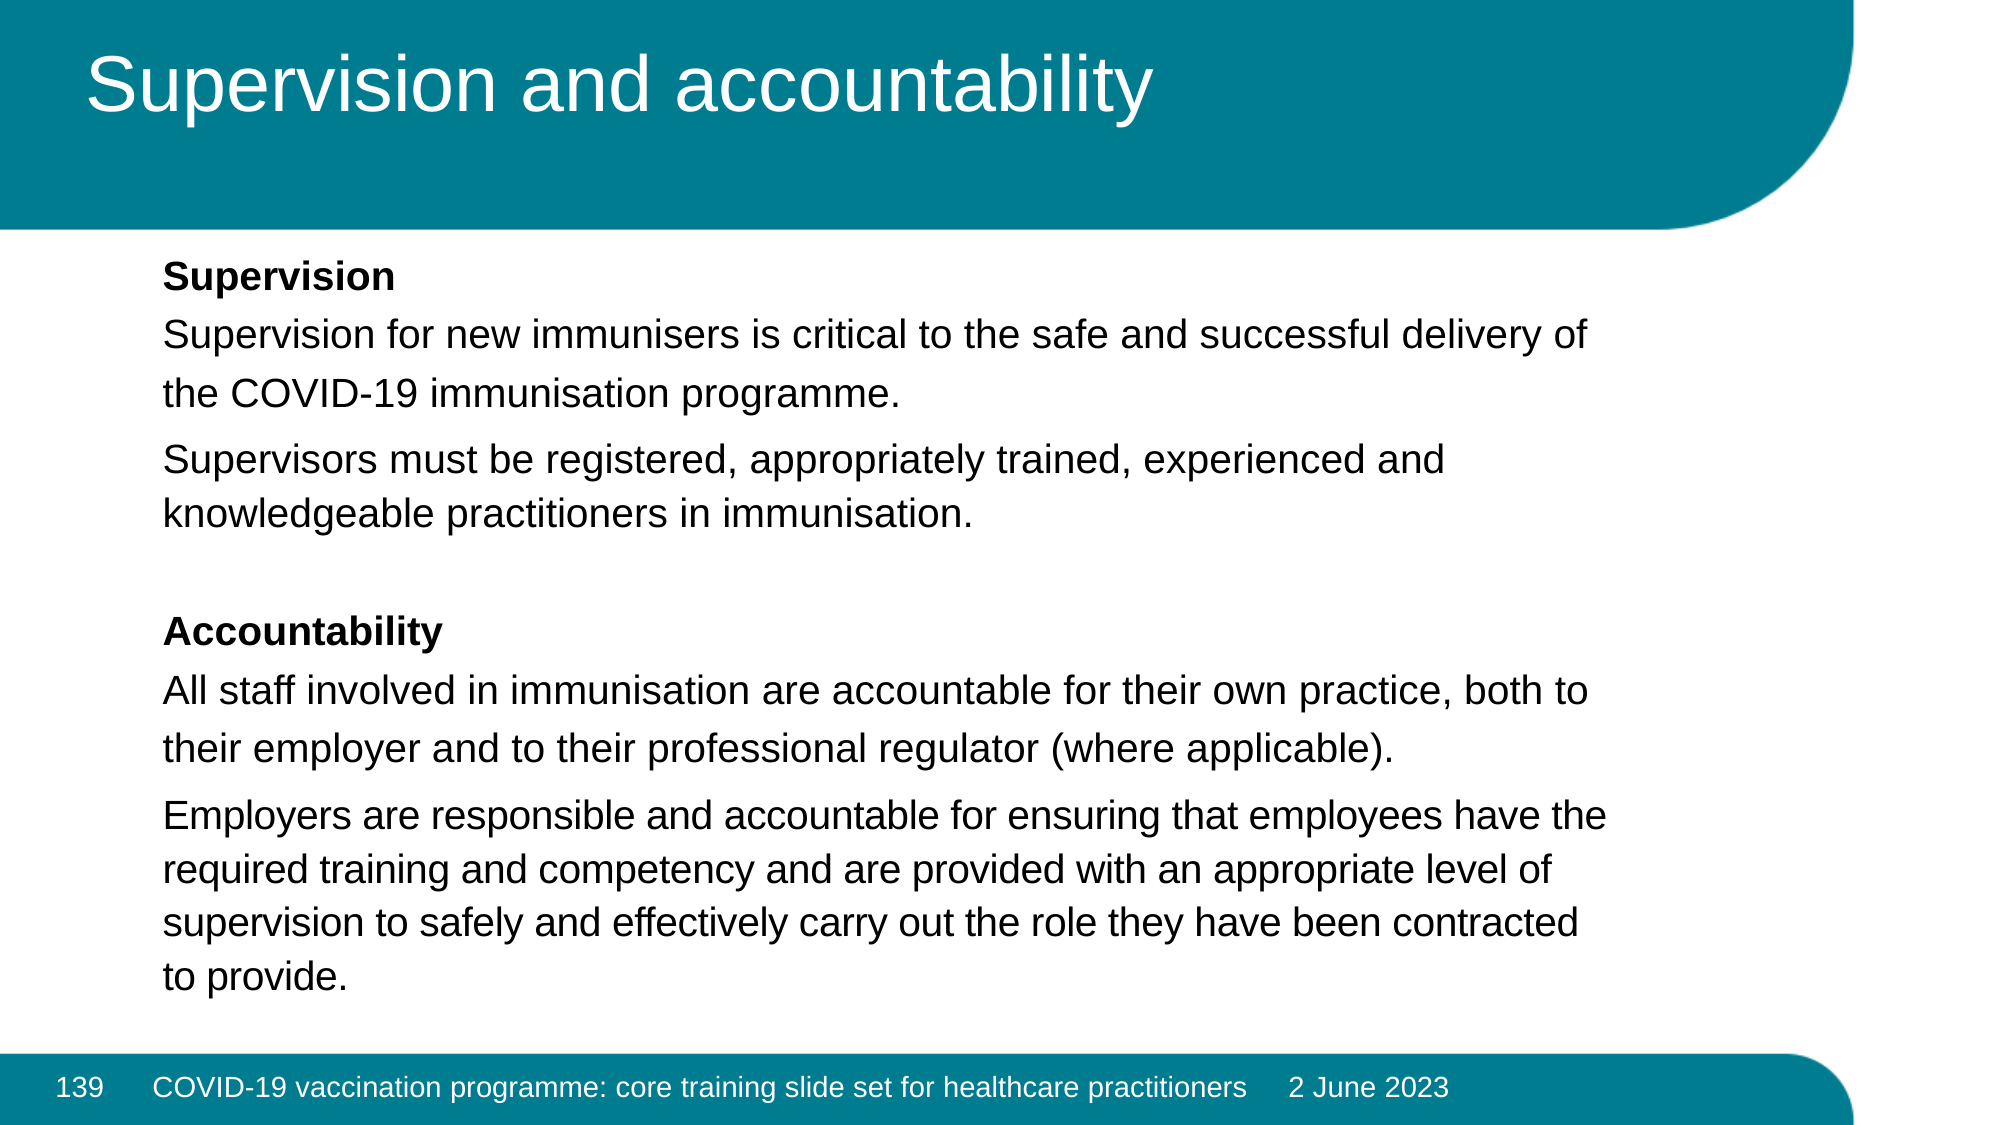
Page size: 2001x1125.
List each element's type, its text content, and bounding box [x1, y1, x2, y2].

title Supervision and accountability [70, 35, 1745, 196]
list Supervision Supervision for new immunisers is critical to the safe and successful delivery of the COVID-19 immunisation programme. Supervisors must be registered, appropriately trained, experienced and knowledgeable practitioners in immunisation. Accountability All staff involved in immunisation are accountable for their own practice, both to their employer and to their professional regulator (where applicable). Employers are responsible and accountable for ensuring that employees have the required training and competency and are provided with an appropriate level of supervision to safely and effectively carry out the role they have been contracted to provide. [147, 231, 1631, 1010]
slide_number 139 [21, 1056, 120, 1117]
footer COVID-19 vaccination programme: core training slide set for healthcare practitioners 2 June 2023 [137, 1056, 1780, 1116]
